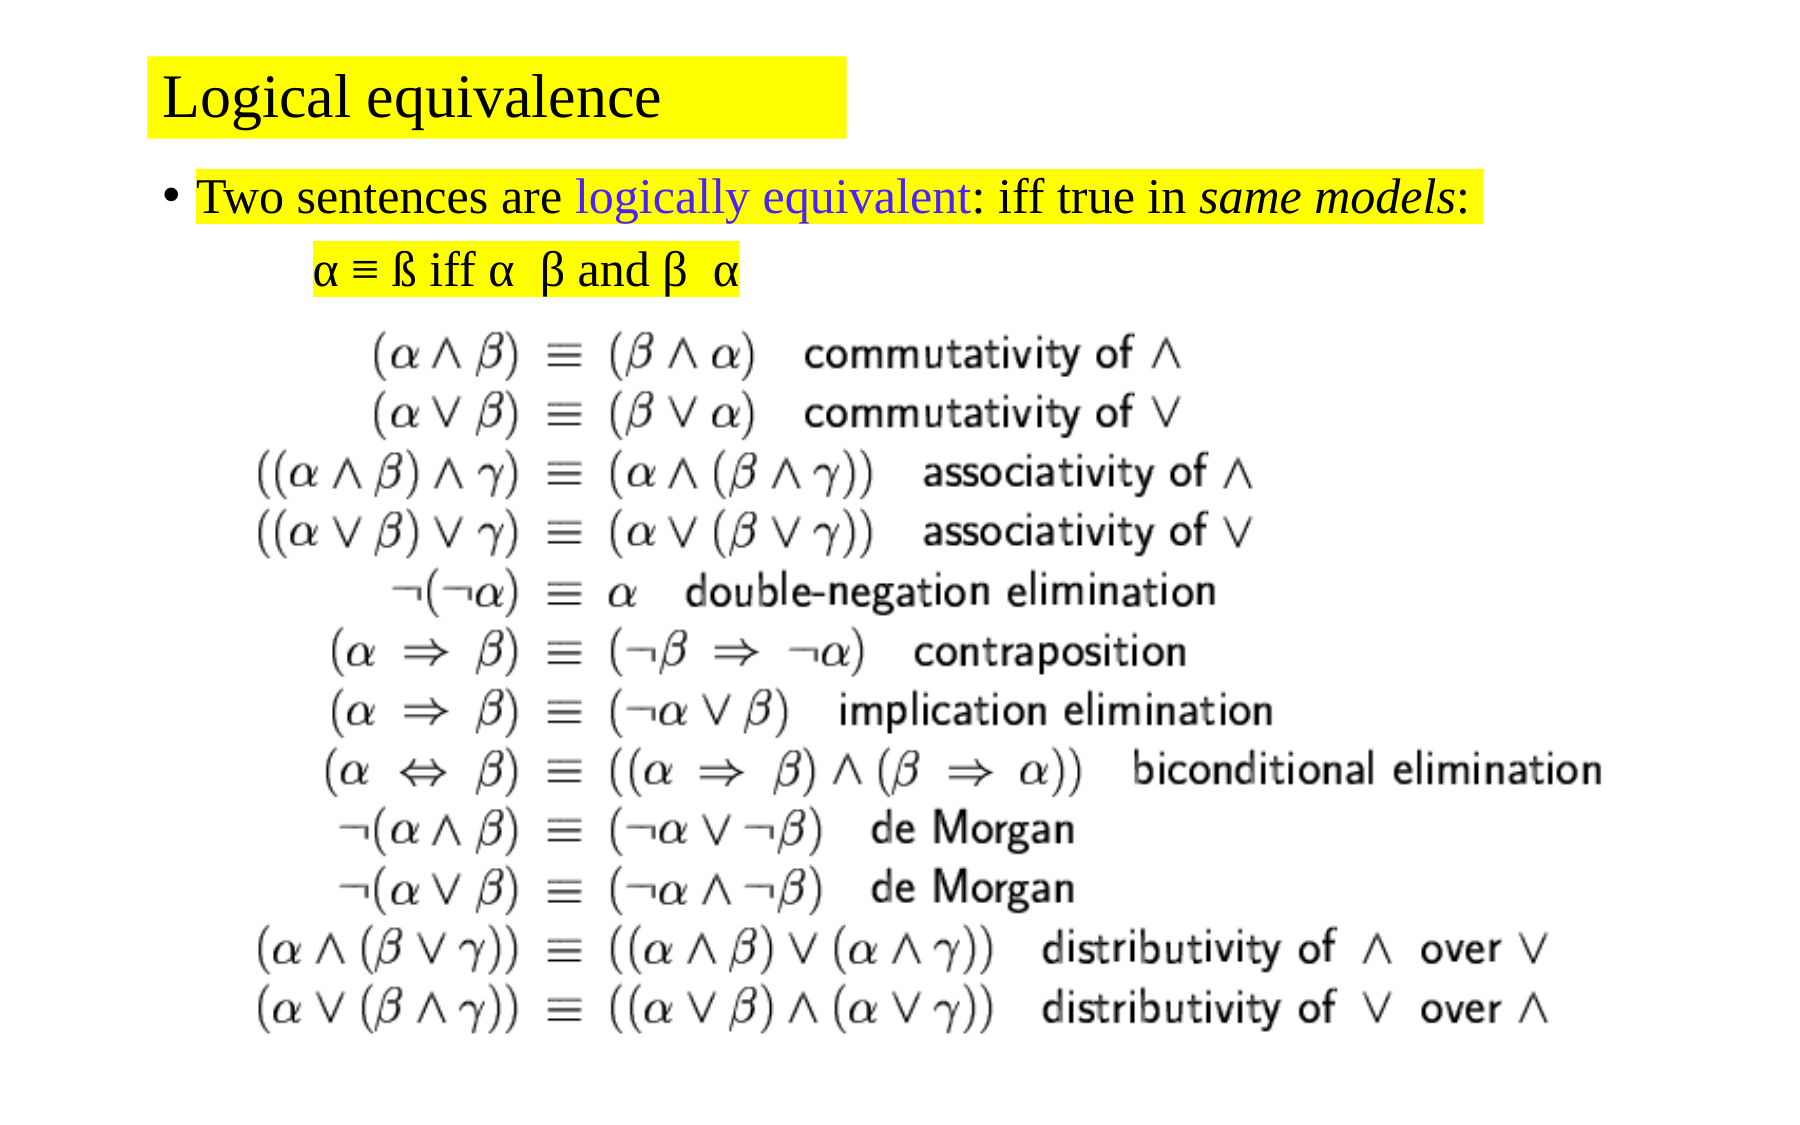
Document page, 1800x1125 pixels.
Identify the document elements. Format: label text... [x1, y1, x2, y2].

title Logical equivalence [147, 56, 847, 139]
picture [233, 320, 1602, 1047]
